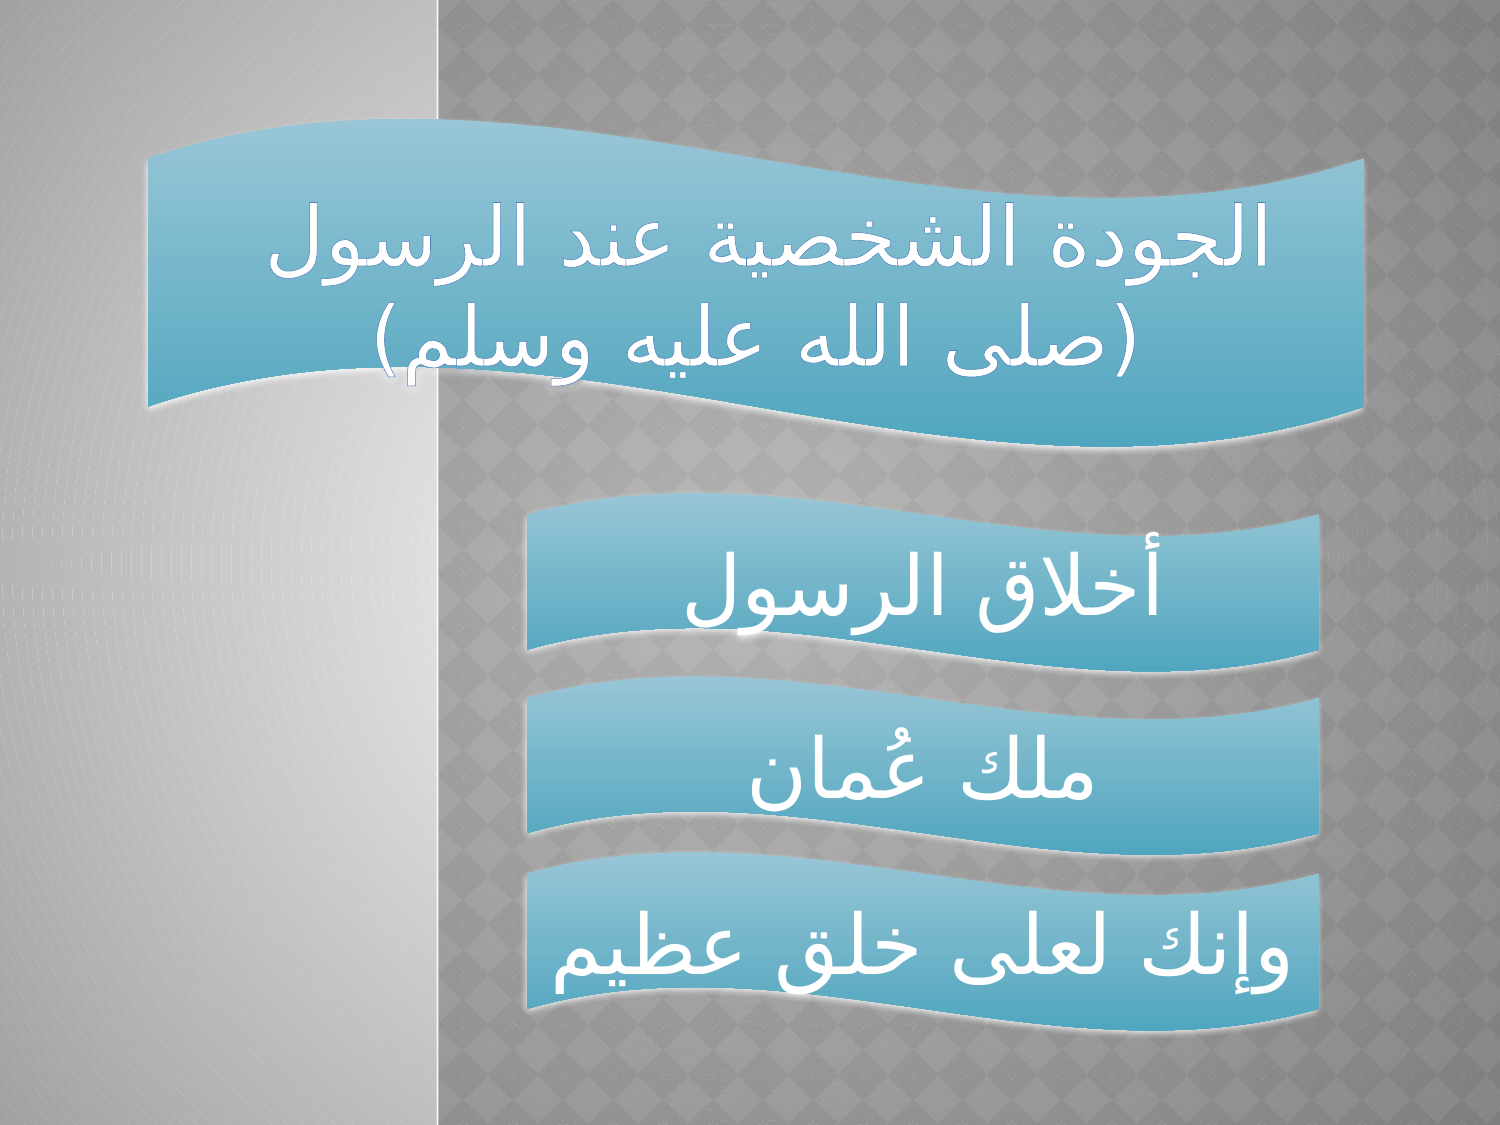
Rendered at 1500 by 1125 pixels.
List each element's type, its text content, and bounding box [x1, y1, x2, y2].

text_box وإنك لعلى خلق عظيم [527, 852, 1319, 1031]
text_box أخلاق الرسول [527, 493, 1319, 672]
text_box ملك عُمان [527, 676, 1319, 855]
text_box الجودة الشخصية عند الرسول (صلى الله عليه وسلم) [147, 118, 1365, 447]
